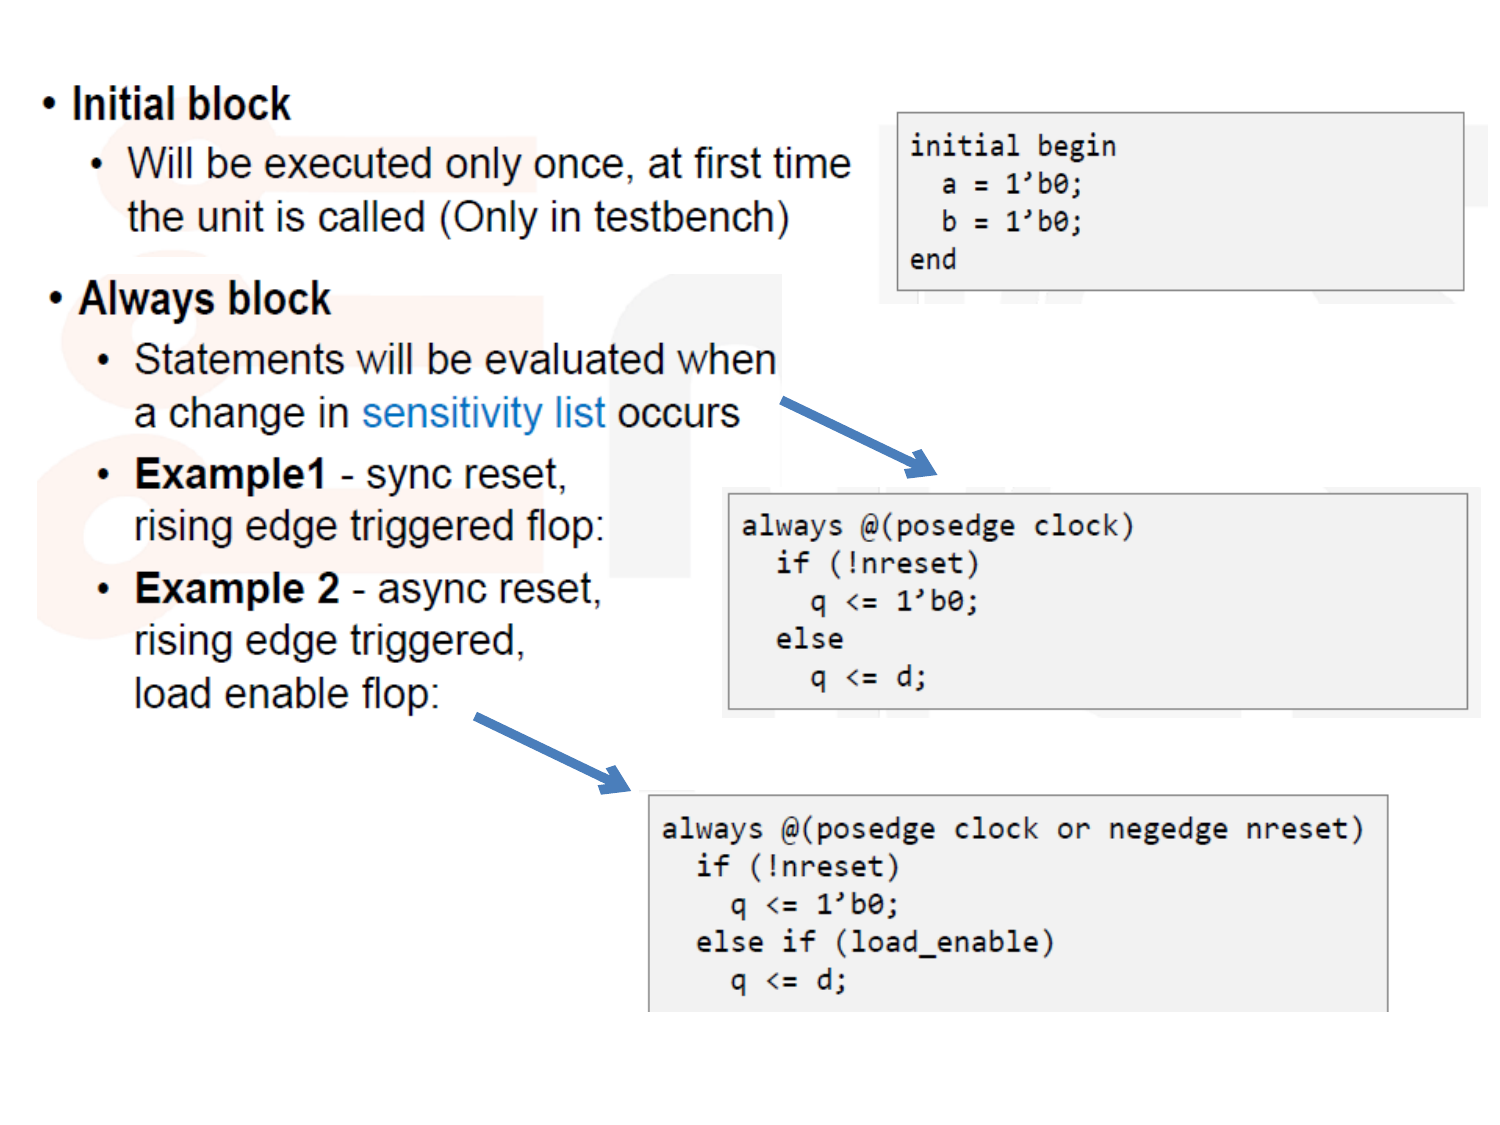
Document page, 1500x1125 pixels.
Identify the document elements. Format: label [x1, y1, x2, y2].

text_box [780, 399, 938, 476]
picture [37, 274, 1481, 757]
picture [24, 62, 1488, 304]
text_box [474, 715, 632, 792]
picture [639, 790, 1392, 1012]
